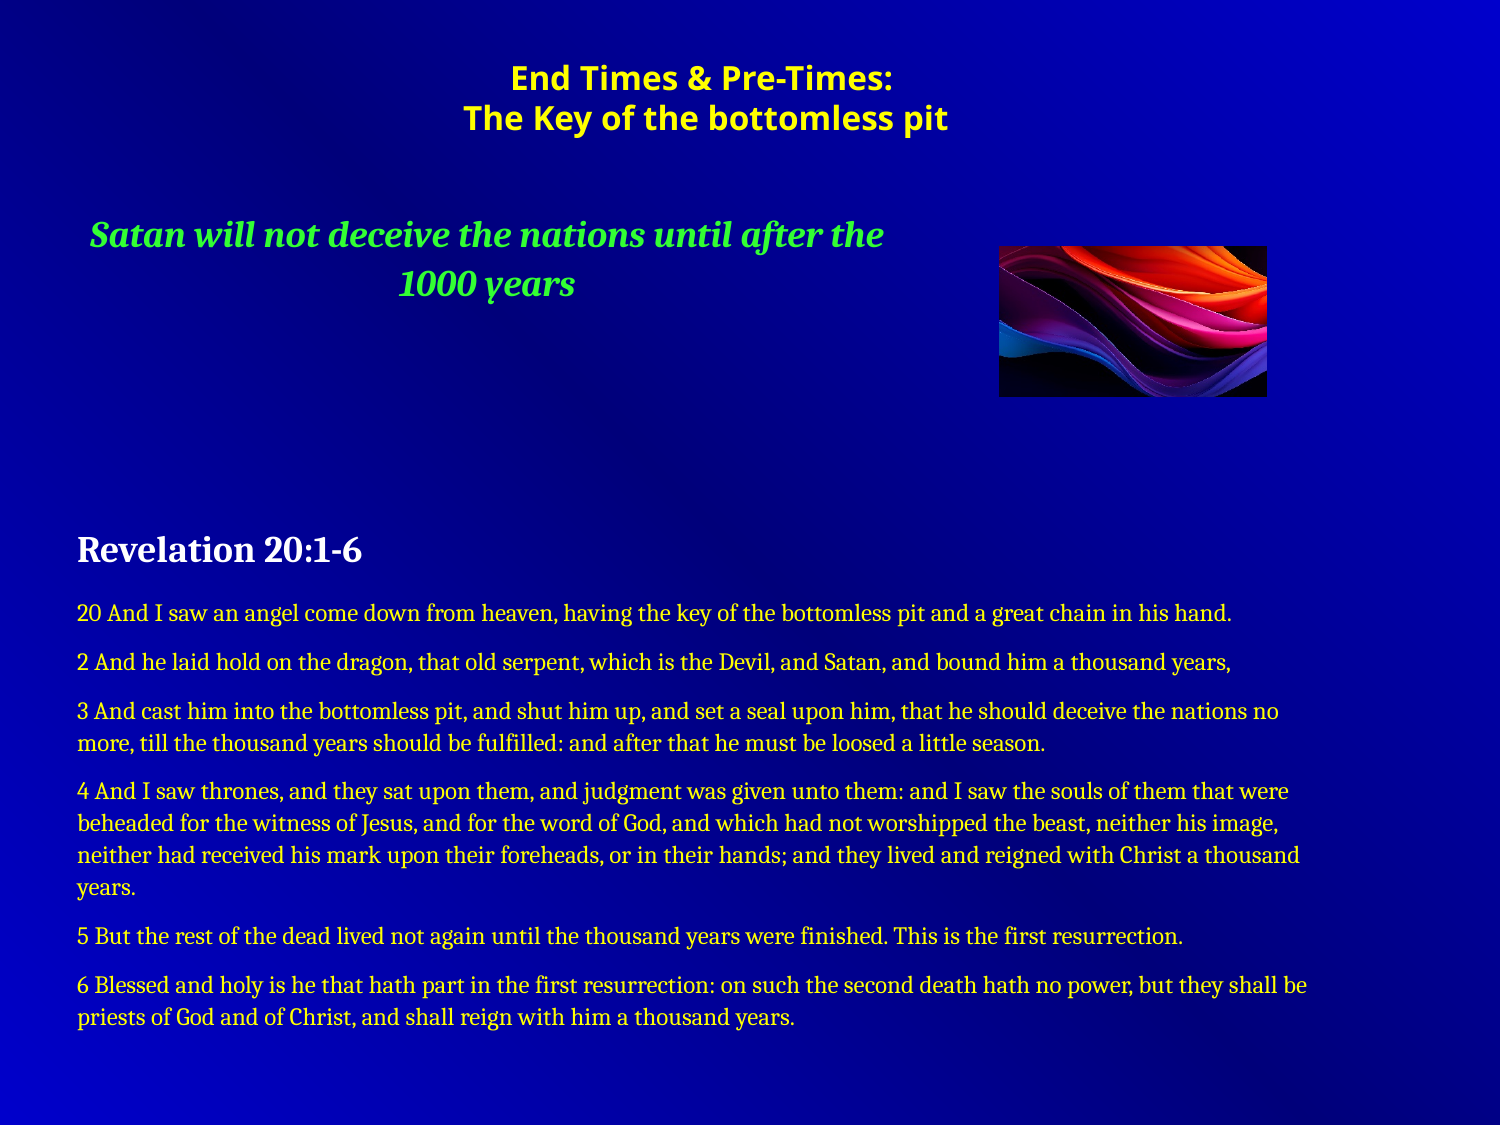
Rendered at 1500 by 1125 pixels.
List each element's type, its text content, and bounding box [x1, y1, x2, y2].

picture [999, 246, 1267, 397]
text_box 20 And I saw an angel come down from heaven, having the key of the bottomless pit and a great chain in his hand. 2 And he laid hold on the dragon, that old serpent, which is the Devil, and Satan, and bound him a thousand years, 3 And cast him into the bottomless pit, and shut him up, and set a seal upon him, that he should deceive the nations no more, till the thousand years should be fulfilled: and after that he must be loosed a little season. 4 And I saw thrones, and they sat upon them, and judgment was given unto them: and I saw the souls of them that were beheaded for the witness of Jesus, and for the word of God, and which had not worshipped the beast, neither his image, neither had received his mark upon their foreheads, or in their hands; and they lived and reigned with Christ a thousand years. 5 But the rest of the dead lived not again until the thousand years were finished. This is the first resurrection. 6 Blessed and holy is he that hath part in the first resurrection: on such the second death hath no power, but they shall be priests of God and of Christ, and shall reign with him a thousand years. [62, 587, 1350, 1038]
text_box Satan will not deceive the nations until after the 1000 years [62, 199, 913, 311]
text_box Revelation 20:1-6 [62, 514, 452, 578]
text_box End Times & Pre-Times: The Key of the bottomless pit [85, 49, 1327, 185]
